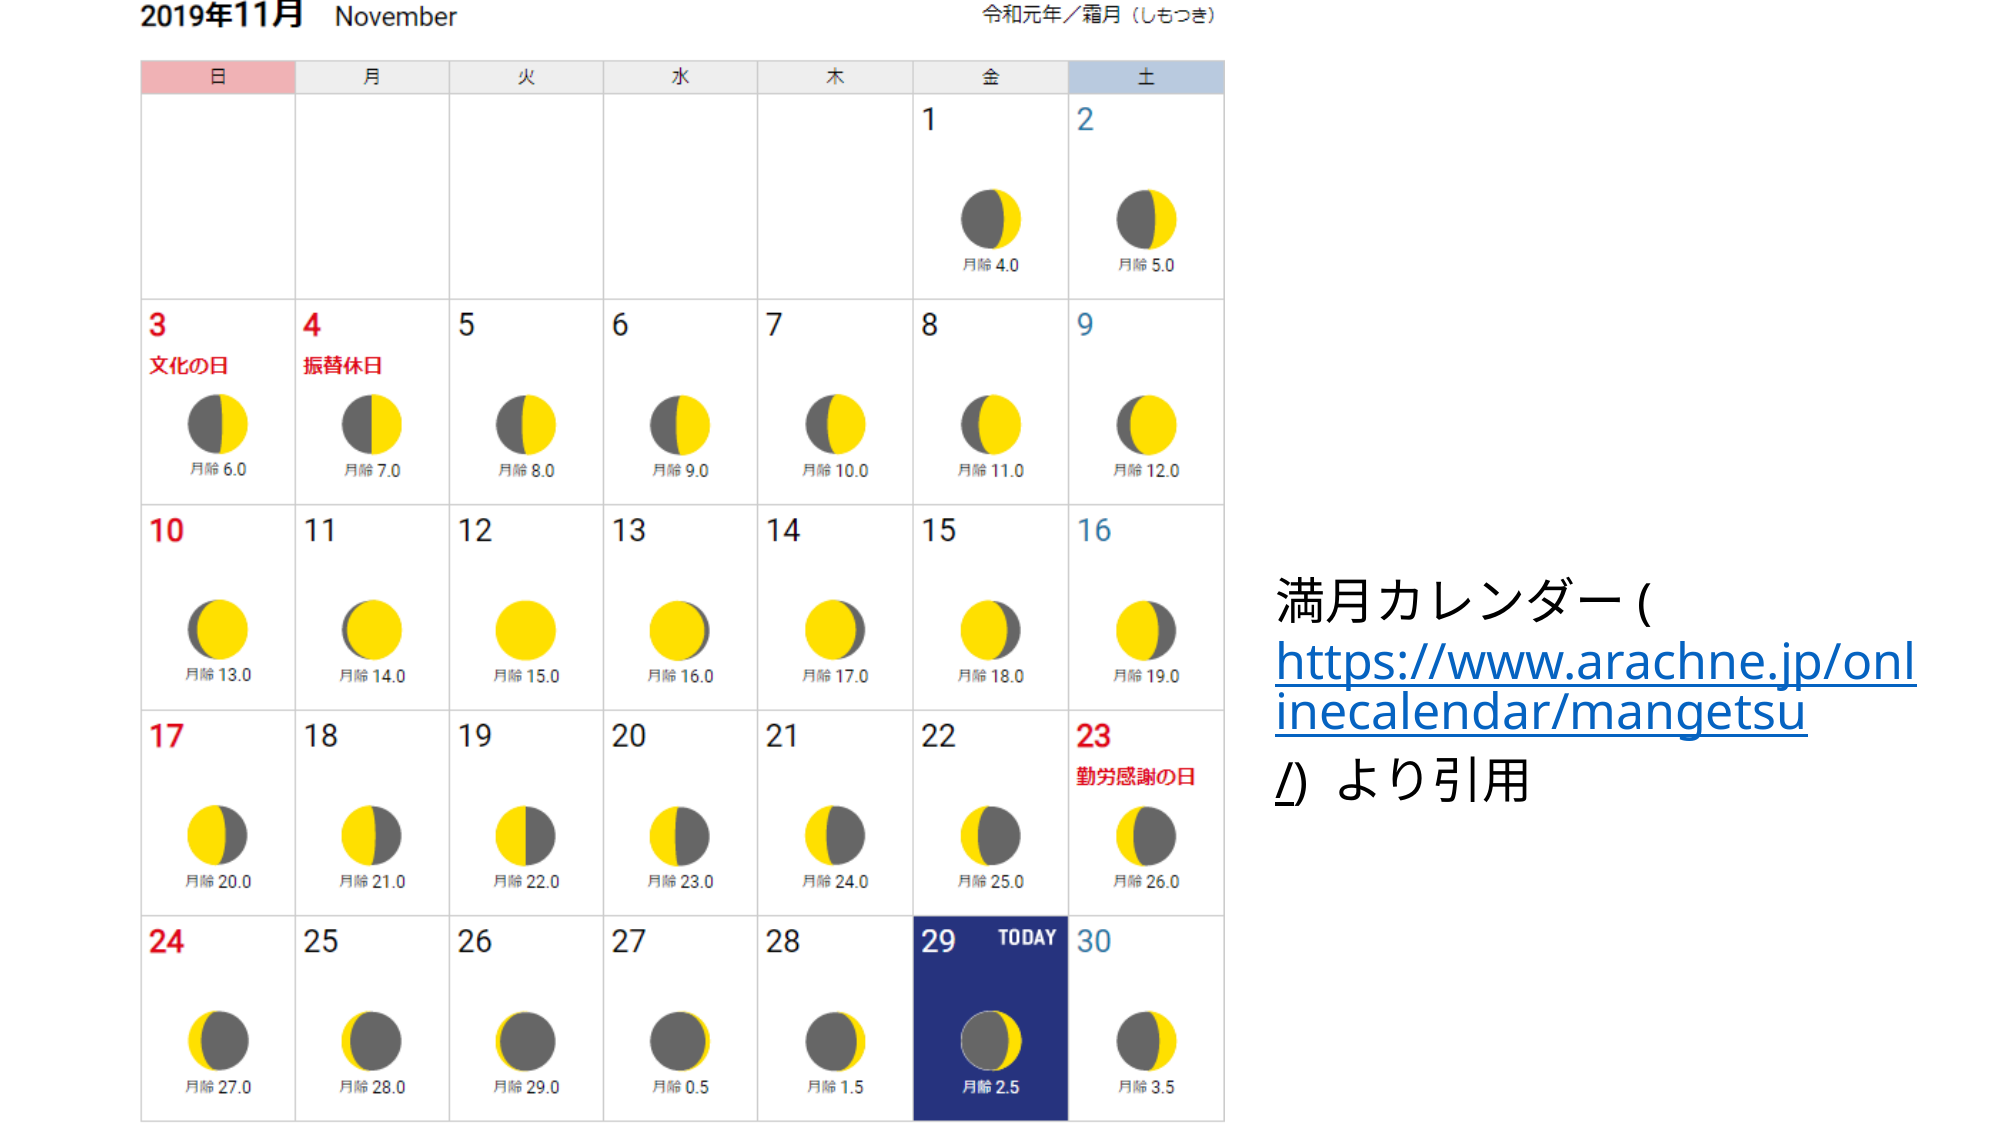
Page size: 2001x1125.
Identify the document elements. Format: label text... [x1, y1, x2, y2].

text_box 満月カレンダー(https://www.arachne.jp/onlinecalendar/mangetsu/) より引用 [1260, 562, 1942, 774]
picture [135, 0, 1225, 1125]
